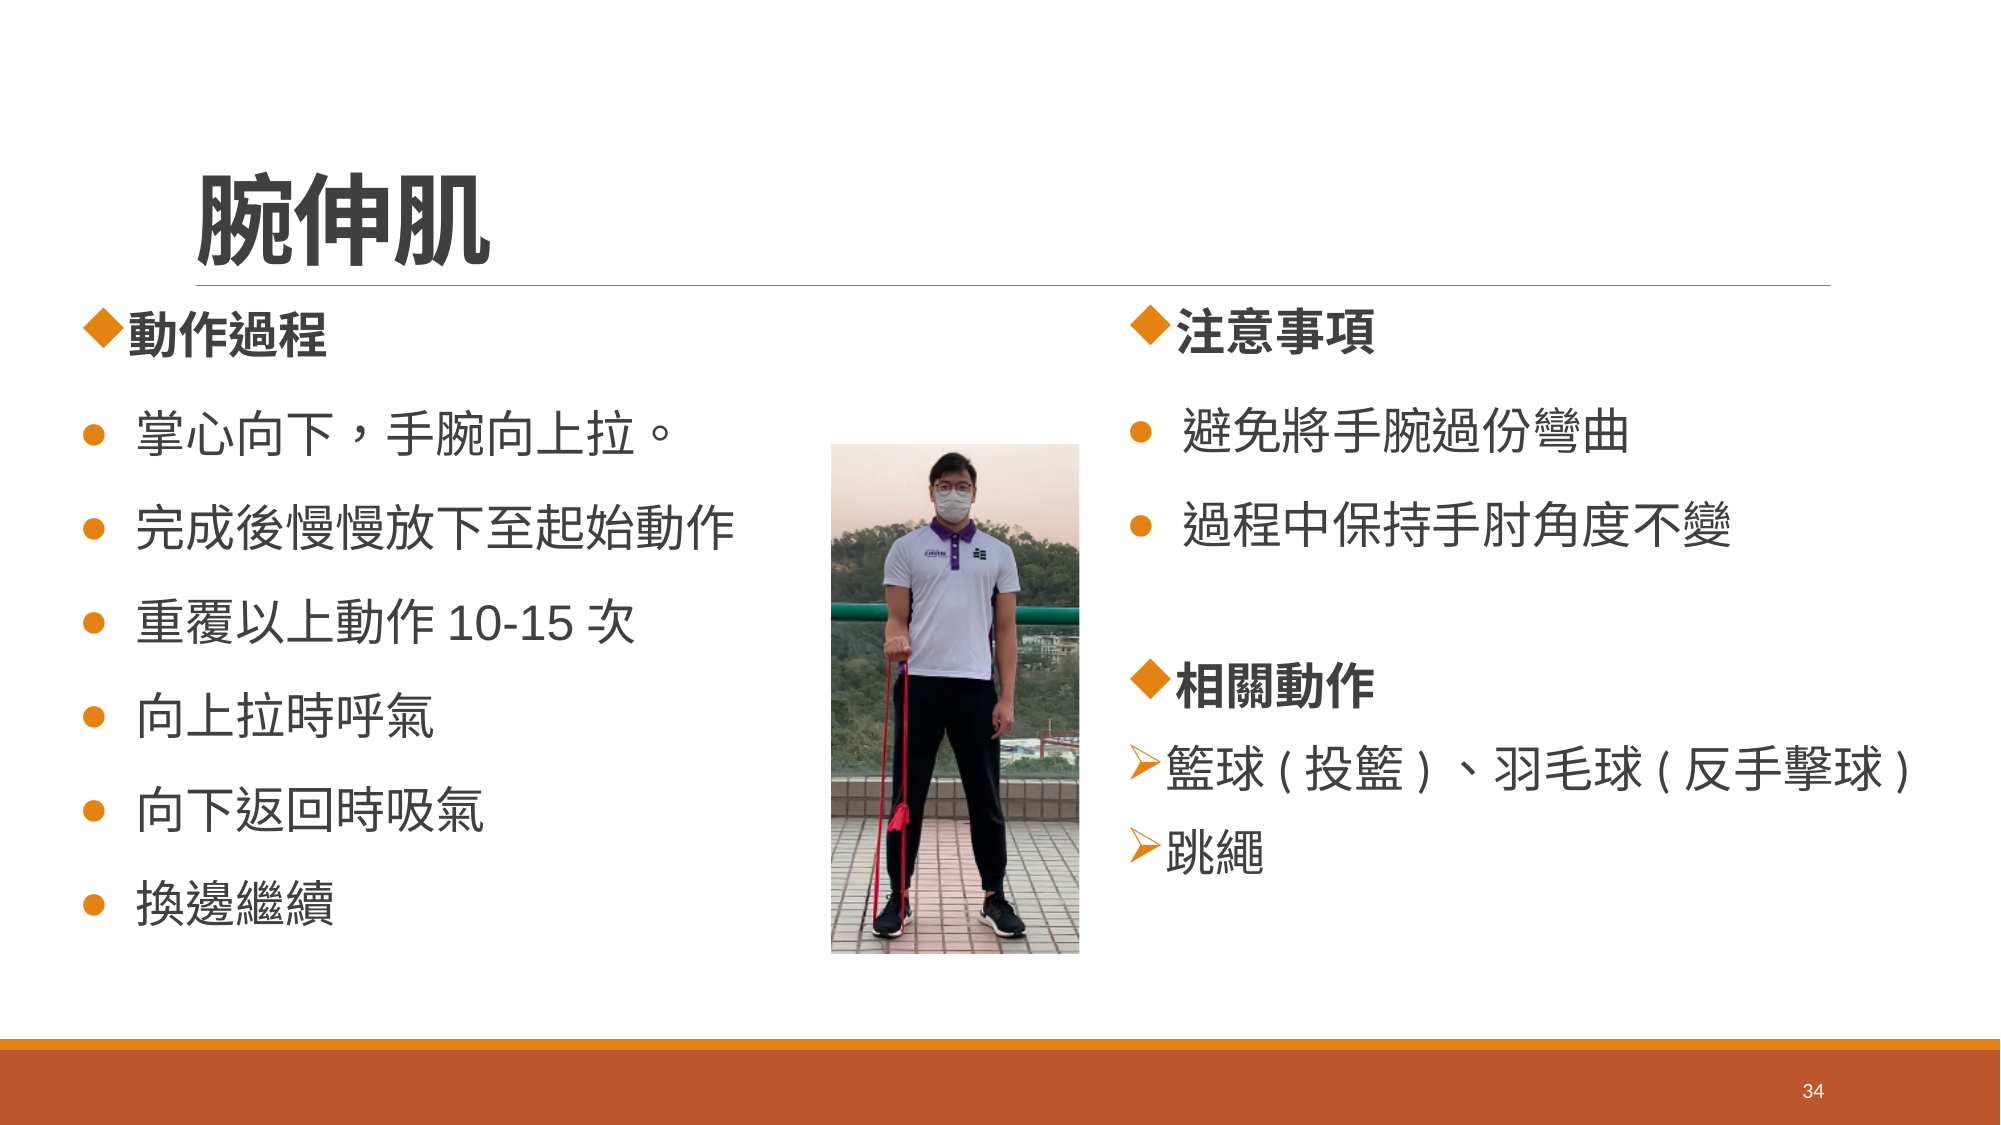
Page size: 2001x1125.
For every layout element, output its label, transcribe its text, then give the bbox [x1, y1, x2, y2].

list 動作過程 掌心向下，手腕向上拉。 完成後慢慢放下至起始動作 重覆以上動作10-15次 向上拉時呼氣 向下返回時吸氣 換邊繼續 [78, 302, 889, 963]
slide_number 34 [1624, 1059, 1840, 1120]
title 腕伸肌 [180, 47, 1830, 285]
list 注意事項 避免將手腕過份彎曲 過程中保持手肘角度不變 相關動作 籃球(投籃)、羽毛球(反手擊球) 跳繩 [1125, 299, 1936, 960]
picture [830, 444, 1080, 955]
